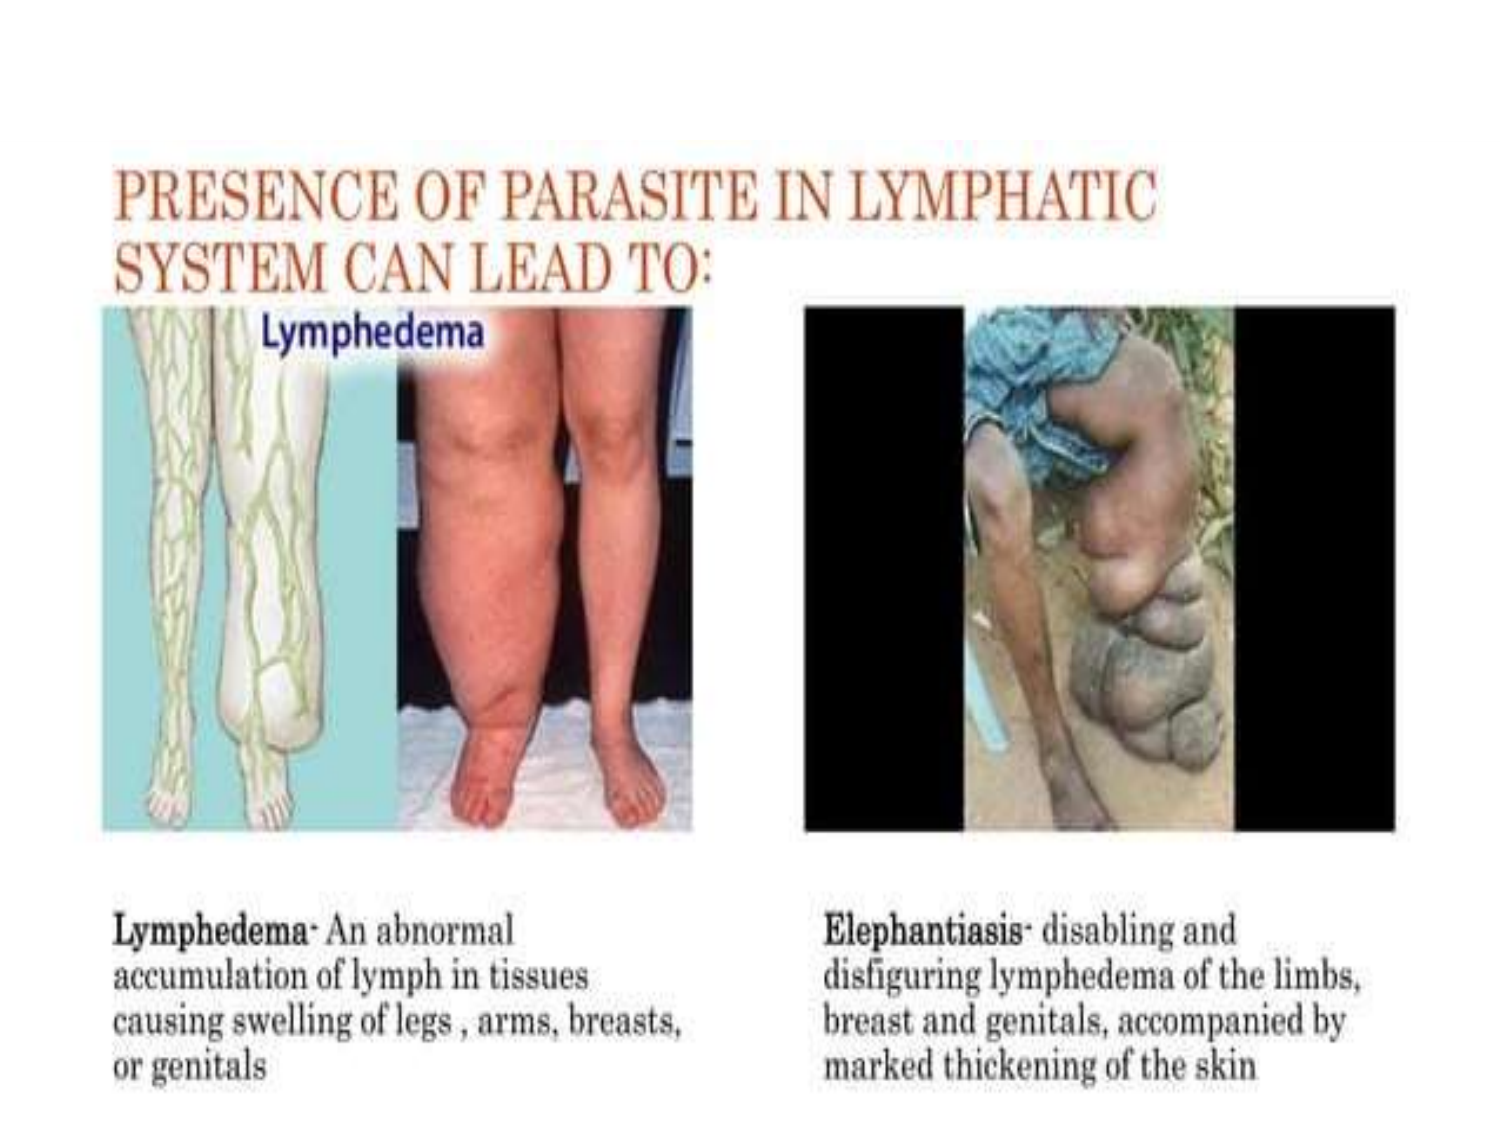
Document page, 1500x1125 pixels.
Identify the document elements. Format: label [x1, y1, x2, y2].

picture [0, 139, 1500, 1125]
